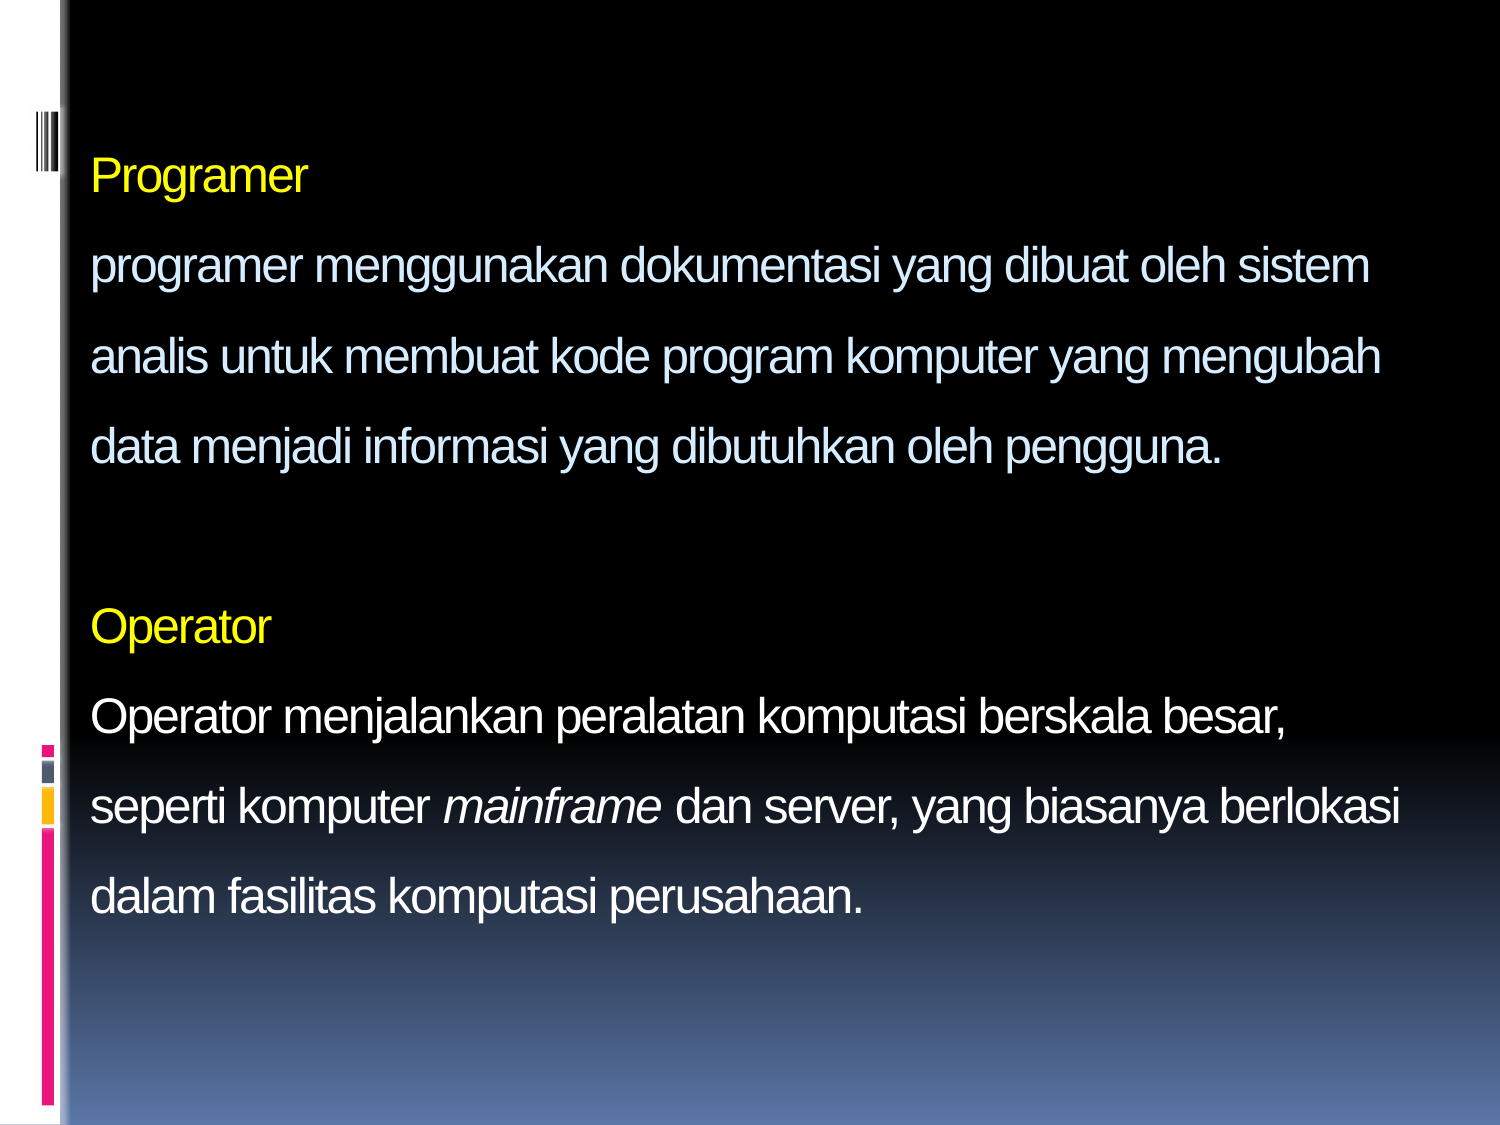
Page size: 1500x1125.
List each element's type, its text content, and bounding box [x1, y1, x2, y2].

title Programer programer menggunakan dokumentasi yang dibuat oleh sistem analis untuk membuat kode program komputer yang mengubah data menjadi informasi yang dibutuhkan oleh pengguna. Operator Operator menjalankan peralatan komputasi berskala besar, seperti komputer mainframe dan server, yang biasanya berlokasi dalam fasilitas komputasi perusahaan. [75, 105, 1425, 1008]
